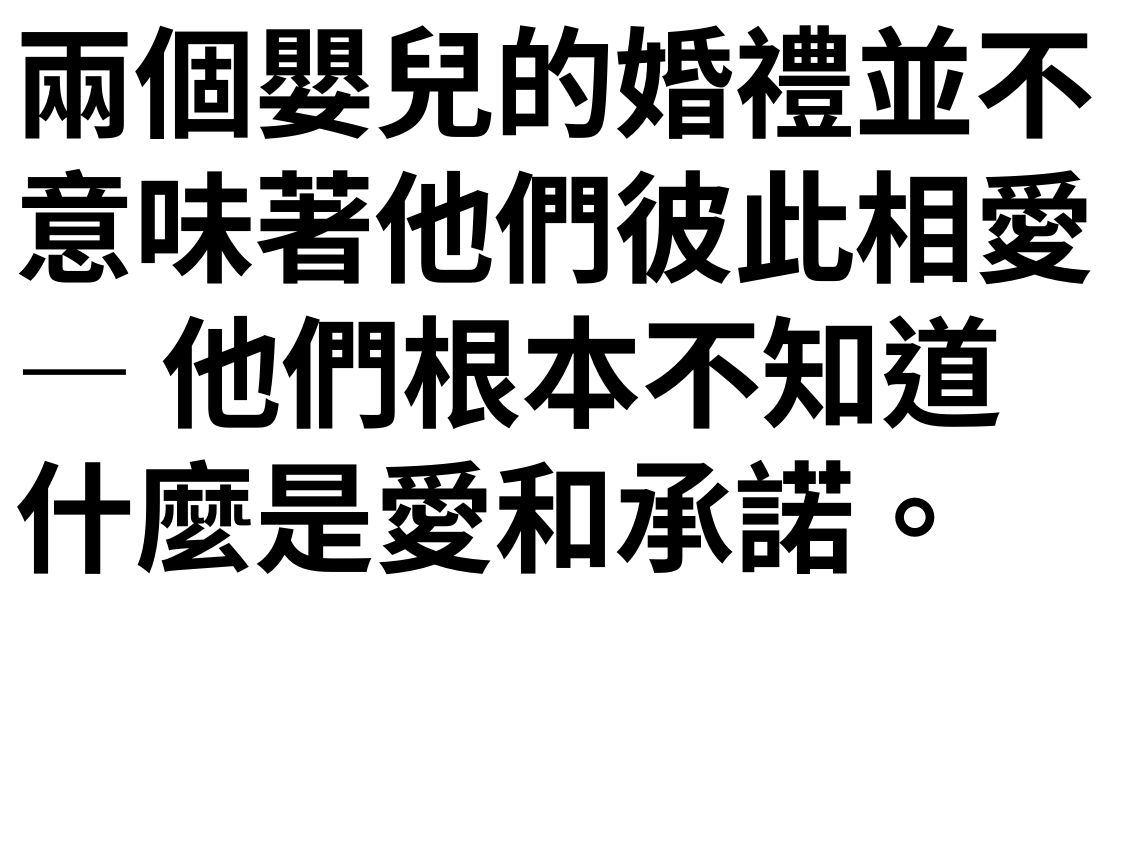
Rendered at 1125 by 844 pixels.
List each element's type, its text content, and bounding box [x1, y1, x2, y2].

text_box 兩個嬰兒的婚禮並不意味著他們彼此相愛 — 他們根本不知道什麼是愛和承諾。 [0, 0, 1125, 595]
